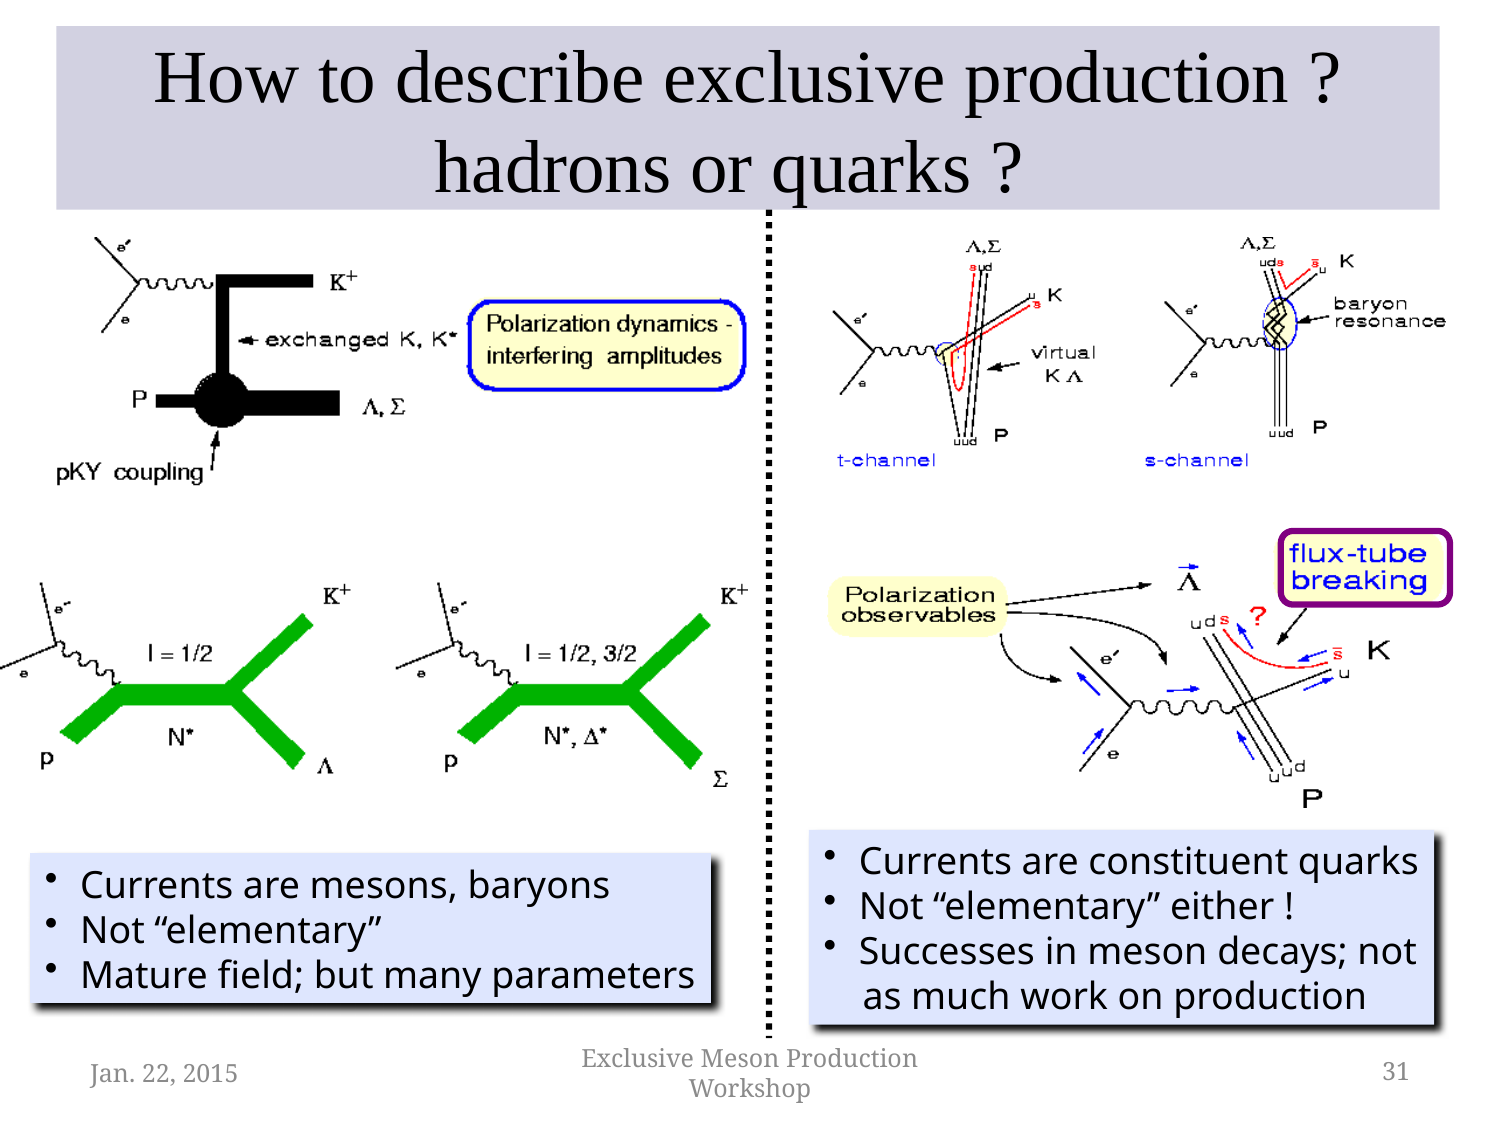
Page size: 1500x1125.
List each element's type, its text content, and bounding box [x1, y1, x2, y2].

picture [0, 237, 749, 787]
text_box Currents are constituent quarks Not “elementary” either ! Successes in meson decays; not as much work on production [808, 829, 1435, 1025]
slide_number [75, 1042, 425, 1103]
slide_number 31 [1074, 1042, 1425, 1103]
text_box Currents are mesons, baryons Not “elementary” Mature field; but many parameters [30, 853, 711, 1003]
picture [827, 237, 1447, 808]
title How to describe exclusive production ? hadrons or quarks ? [56, 26, 1440, 210]
footer Exclusive Meson Production Workshop [512, 1042, 988, 1103]
